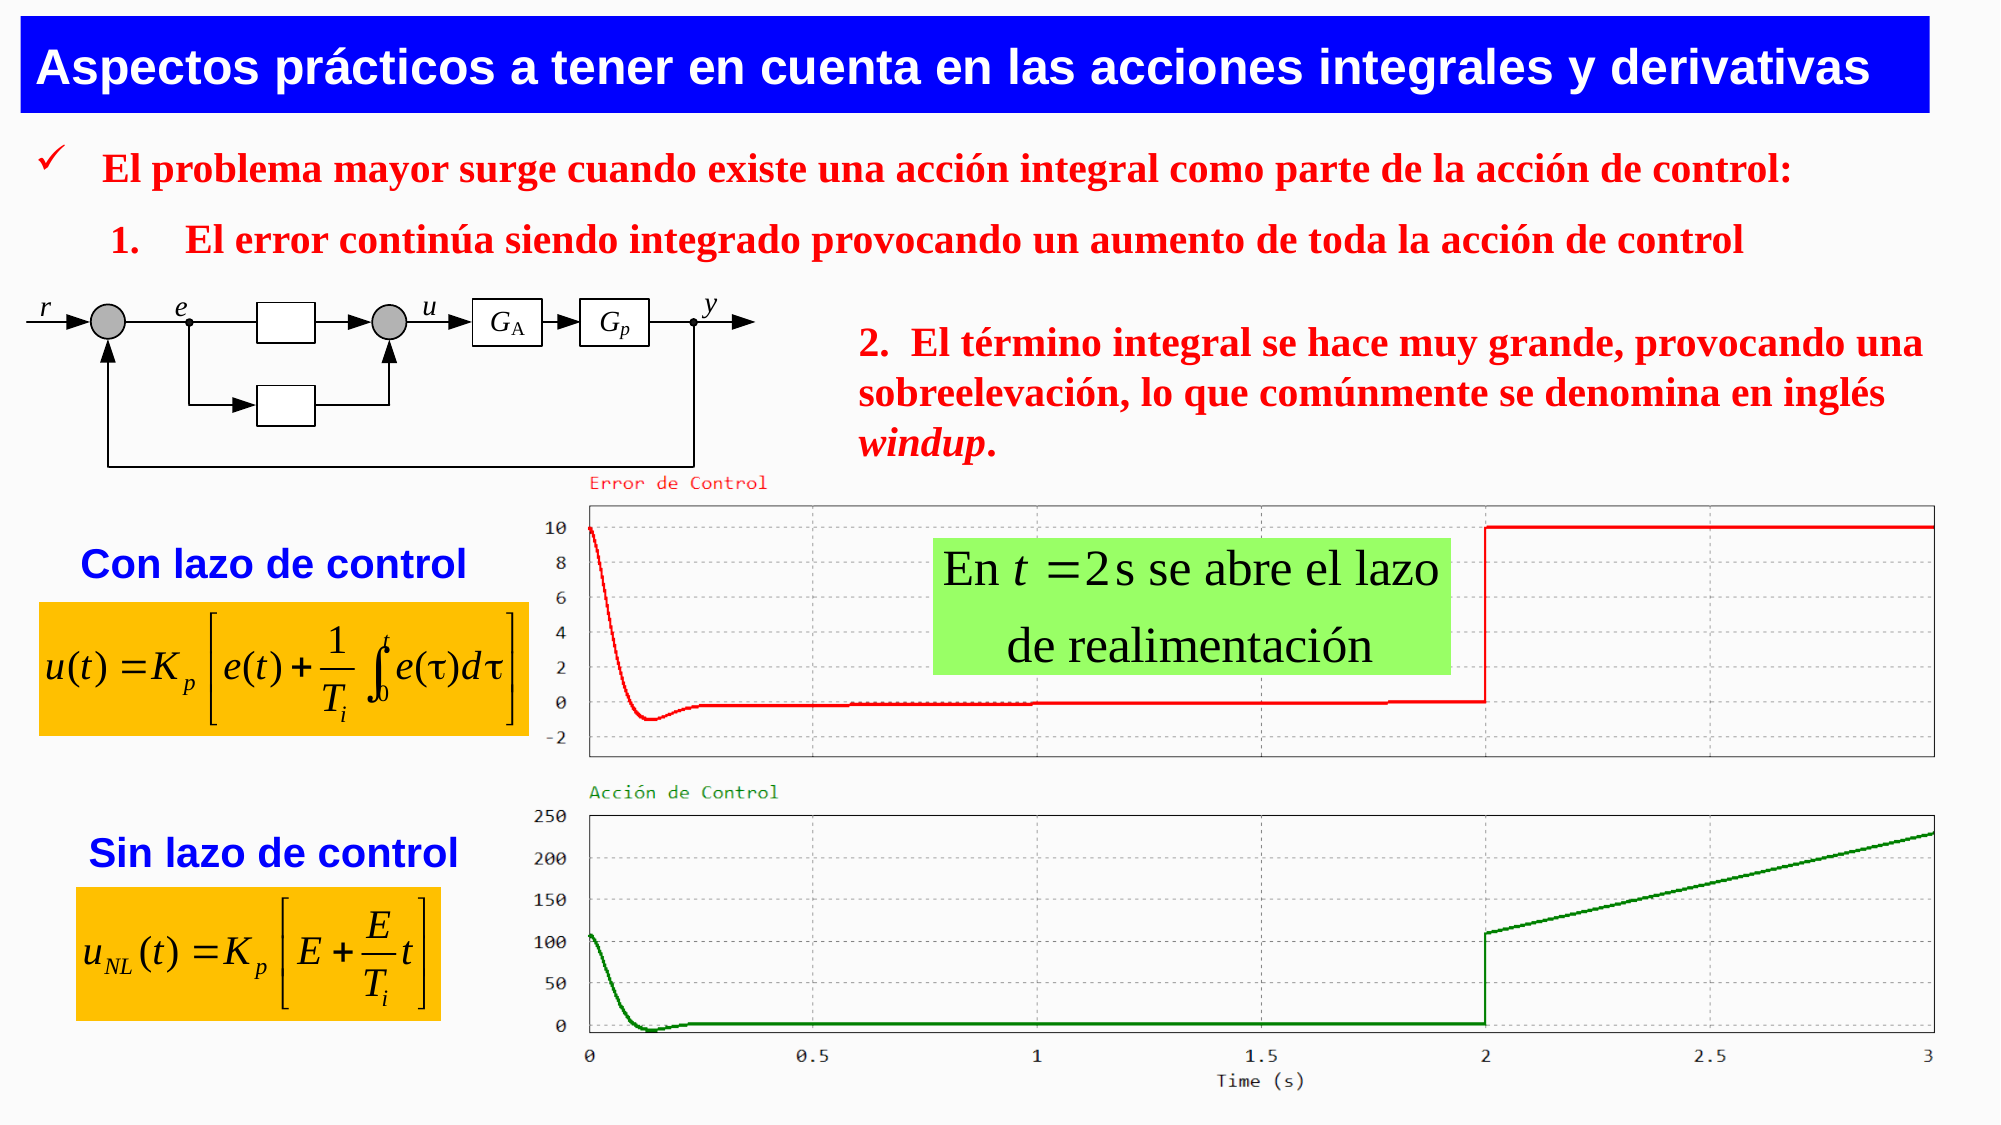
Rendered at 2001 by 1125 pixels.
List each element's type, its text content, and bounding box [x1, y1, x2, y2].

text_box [38, 602, 530, 737]
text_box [76, 886, 442, 1022]
text_box 2. El término integral se hace muy grande, provocando una sobreelevación, lo que comúnmente se denomina en inglés windup. [768, 307, 1976, 469]
text_box El problema mayor surge cuando existe una acción integral como parte de la acción de control: El error continúa siendo integrado provocando un aumento de toda la acción de control [20, 133, 1939, 281]
text_box Sin lazo de control [47, 806, 501, 896]
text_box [932, 537, 1452, 676]
picture [22, 276, 1952, 1096]
title Aspectos prácticos a tener en cuenta en las acciones integrales y derivativas [20, 16, 1930, 113]
text_box Con lazo de control [47, 516, 501, 600]
